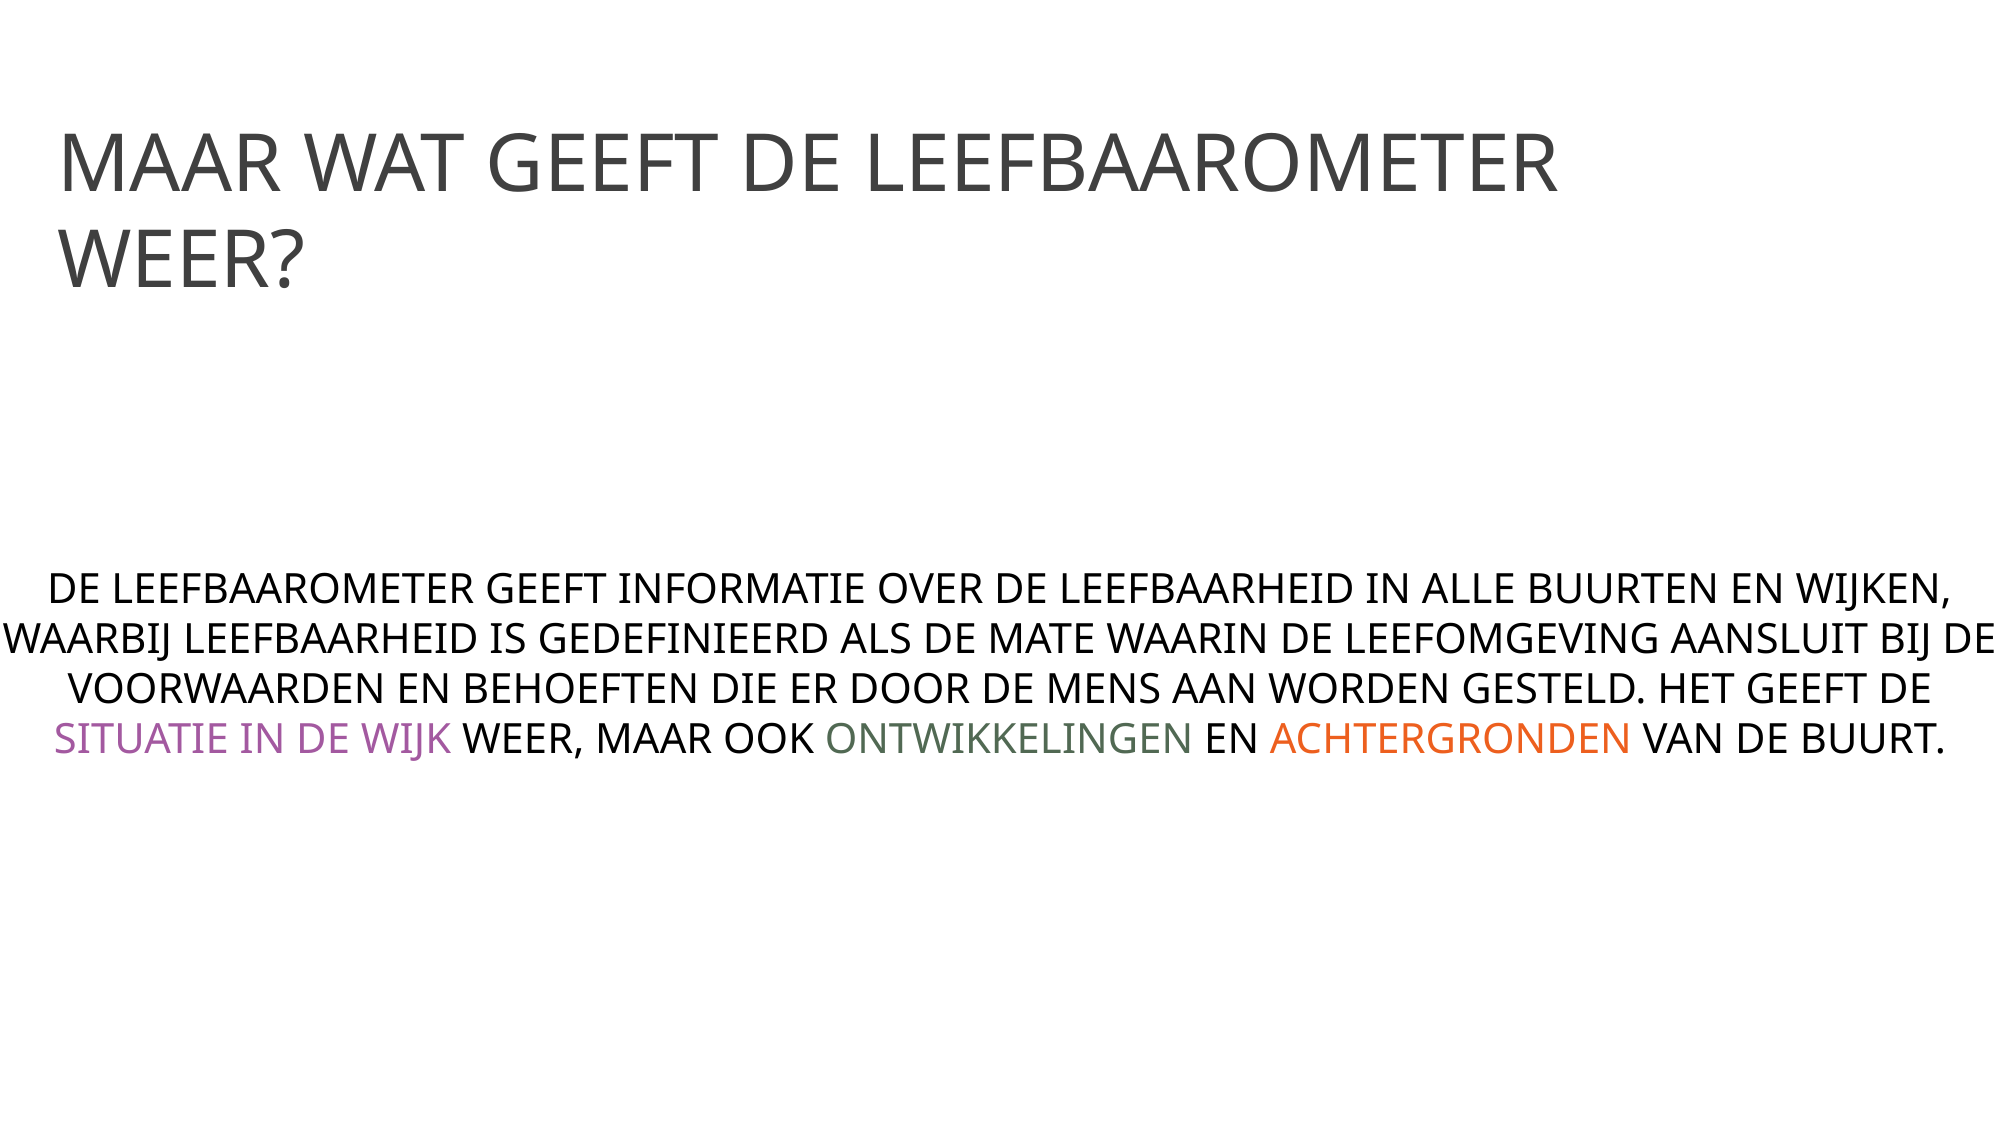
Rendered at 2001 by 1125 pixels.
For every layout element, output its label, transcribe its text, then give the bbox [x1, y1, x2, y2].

text_box DE LEEFBAAROMETER GEEFT INFORMATIE OVER DE LEEFBAARHEID IN ALLE BUURTEN EN WIJKEN, WAARBIJ LEEFBAARHEID IS GEDEFINIEERD ALS DE MATE WAARIN DE LEEFOMGEVING AANSLUIT BIJ DE VOORWAARDEN EN BEHOEFTEN DIE ER DOOR DE MENS AAN WORDEN GESTELD. HET GEEFT DE SITUATIE IN DE WIJK WEER, MAAR OOK ONTWIKKELINGEN EN ACHTERGRONDEN VAN DE BUURT. [0, 561, 2000, 762]
text_box MAAR WAT GEEFT DE LEEFBAAROMETER WEER? [57, 111, 1645, 304]
